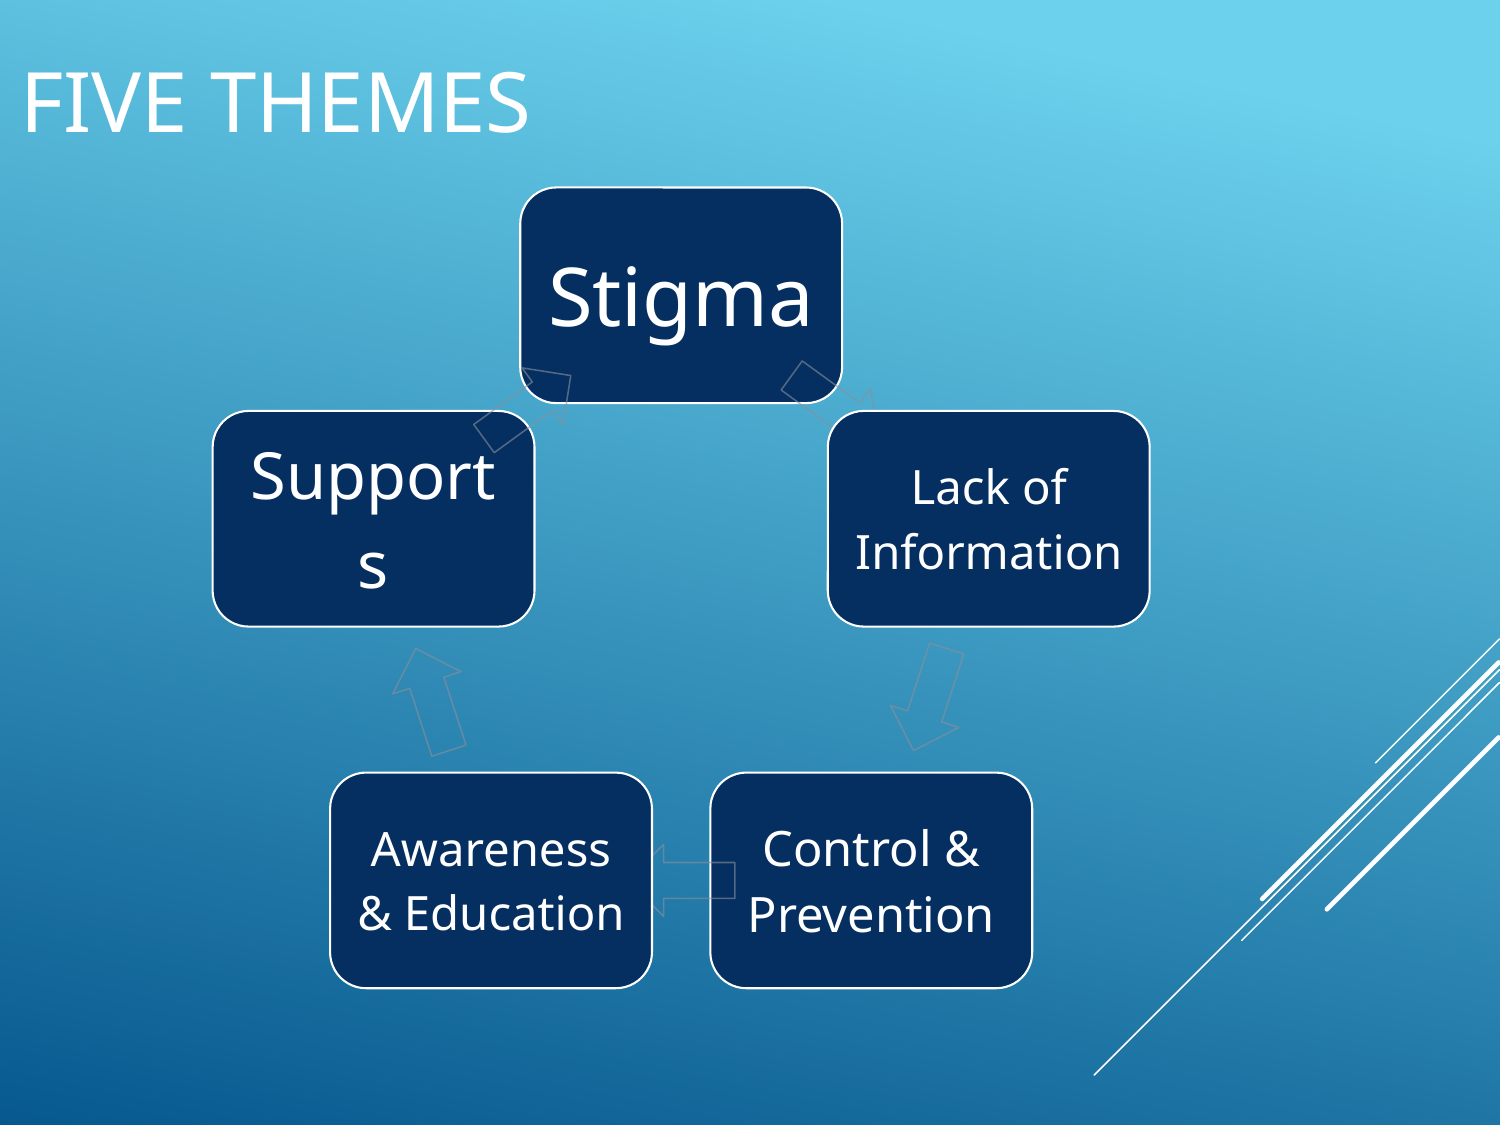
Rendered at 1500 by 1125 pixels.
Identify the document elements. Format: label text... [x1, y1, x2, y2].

title Five Themes [5, 0, 1081, 225]
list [37, 187, 1326, 1051]
